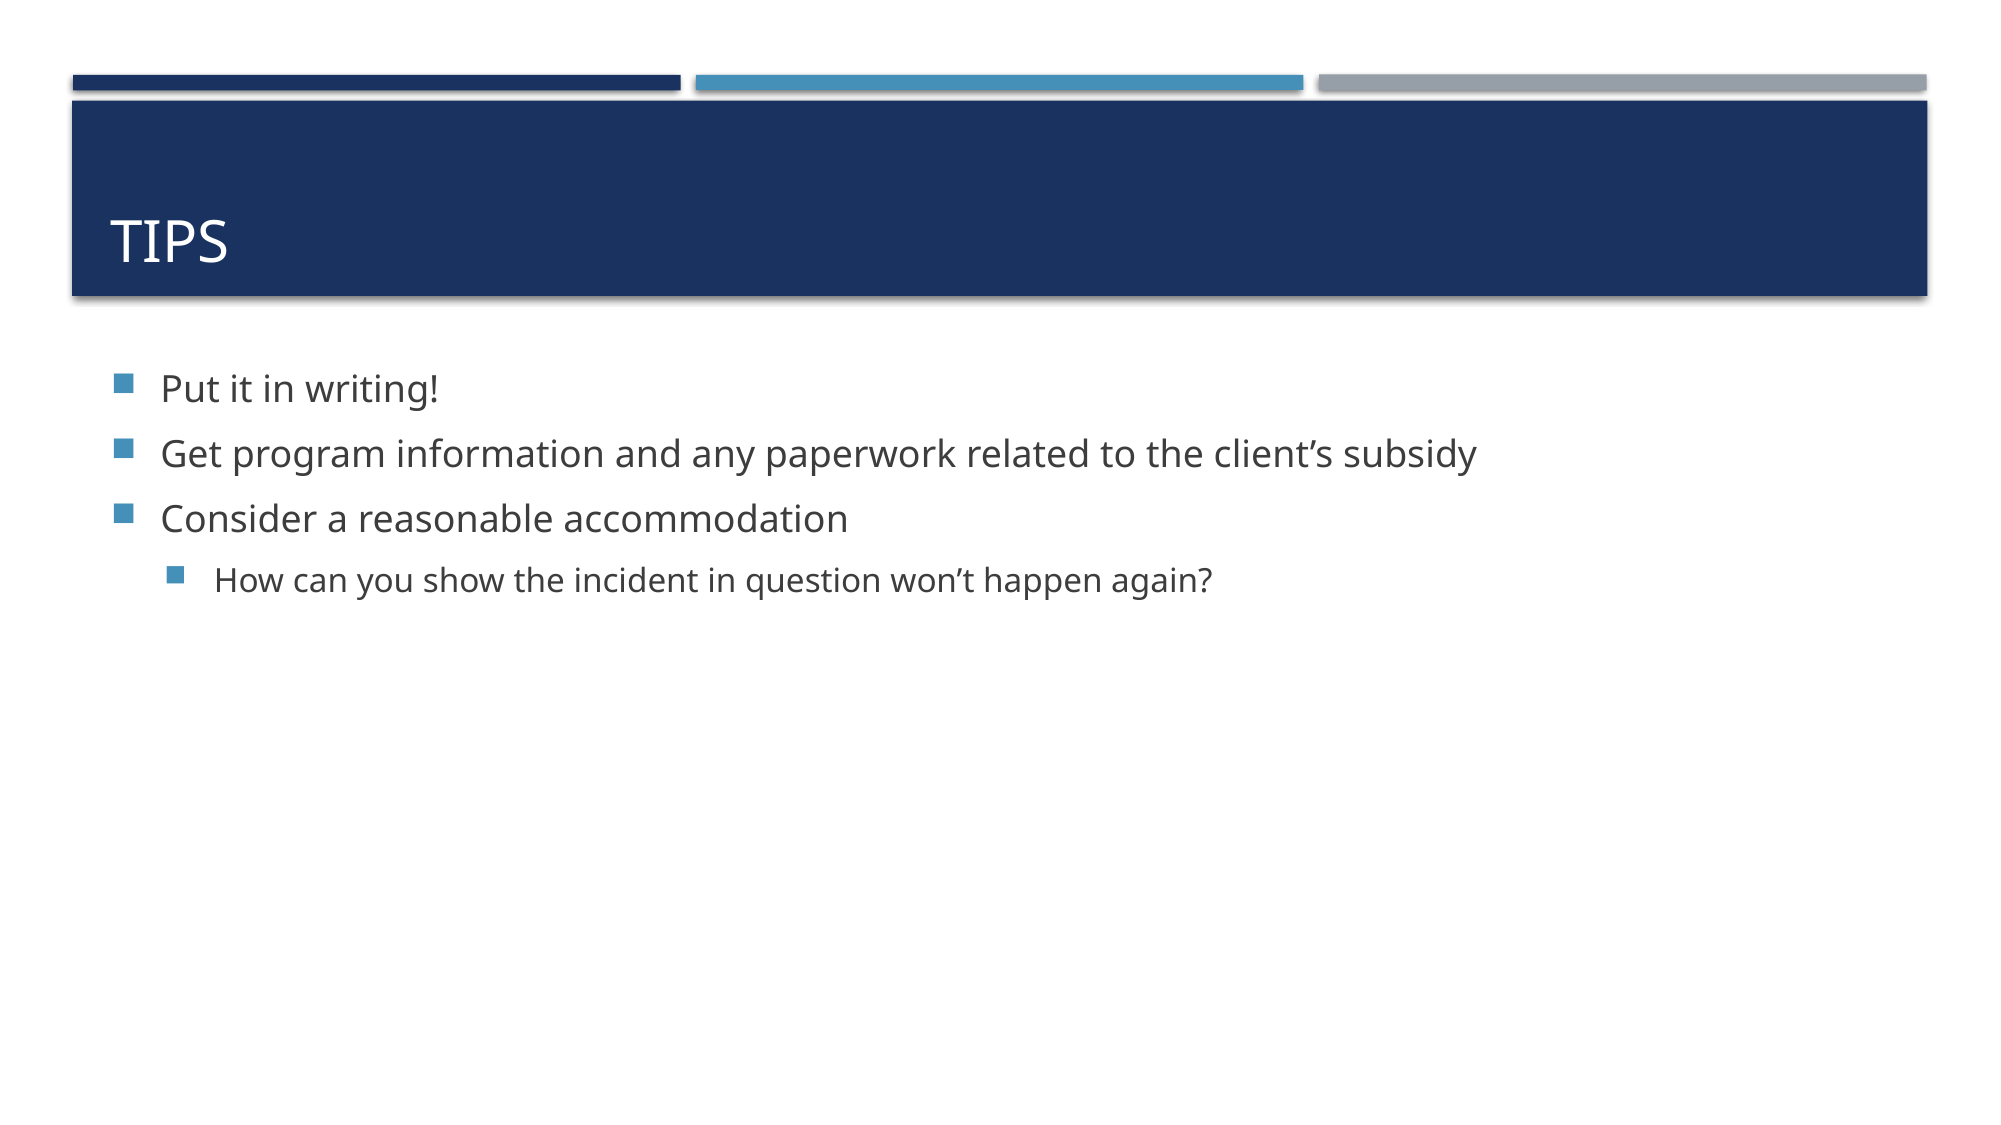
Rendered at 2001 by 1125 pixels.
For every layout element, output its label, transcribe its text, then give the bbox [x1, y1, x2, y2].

title Tips [95, 115, 1905, 282]
list Put it in writing! Get program information and any paperwork related to the client’s subsidy Consider a reasonable accommodation How can you show the incident in question won’t happen again? [95, 357, 1905, 962]
